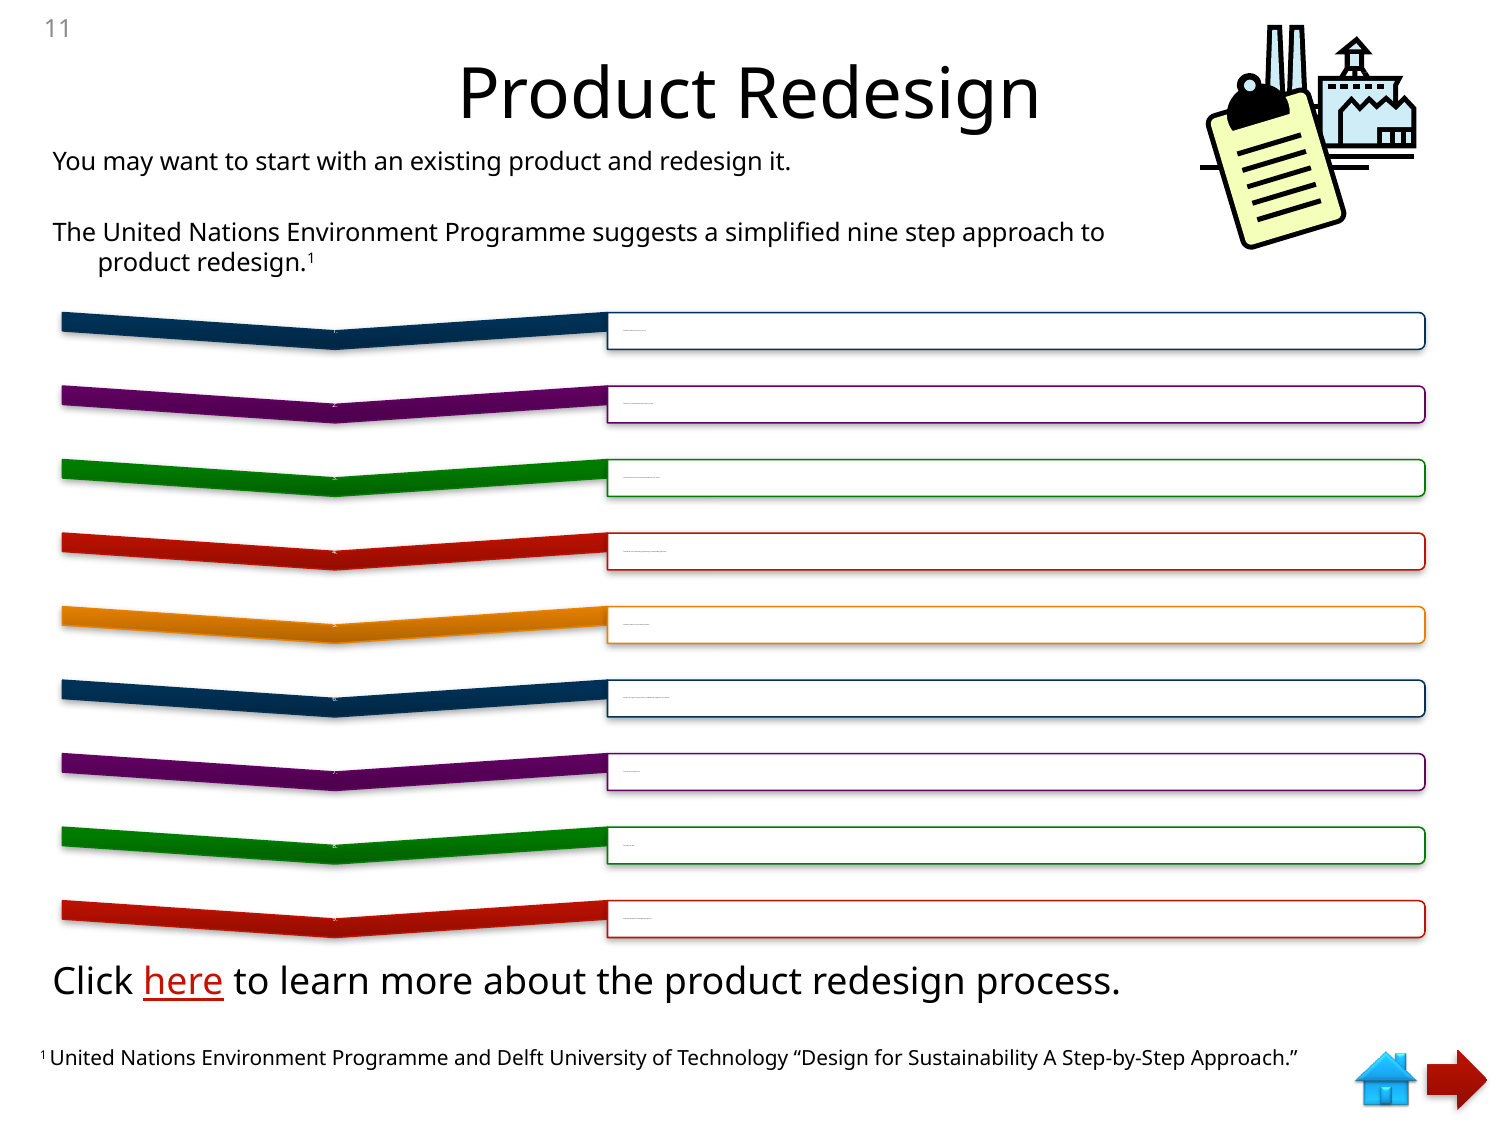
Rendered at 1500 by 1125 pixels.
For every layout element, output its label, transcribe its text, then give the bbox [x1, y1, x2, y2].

picture [1199, 24, 1417, 251]
title Product Redesign [75, 24, 1198, 137]
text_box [62, 312, 1426, 938]
slide_number 11 [0, 0, 88, 60]
text_box Click here to learn more about the product redesign process. [37, 949, 1388, 1016]
text_box [1427, 1049, 1488, 1110]
list You may want to start with an existing product and redesign it. The United Nations Environment Programme suggests a simplified nine step approach to product redesign.1 [37, 137, 1200, 288]
title Product Redesign [1417, 24, 1425, 155]
picture [1349, 1049, 1422, 1111]
text_box 1 United Nations Environment Programme and Delft University of Technology “Design for Sustainability A Step-by-Step Approach.” [24, 1037, 1325, 1078]
